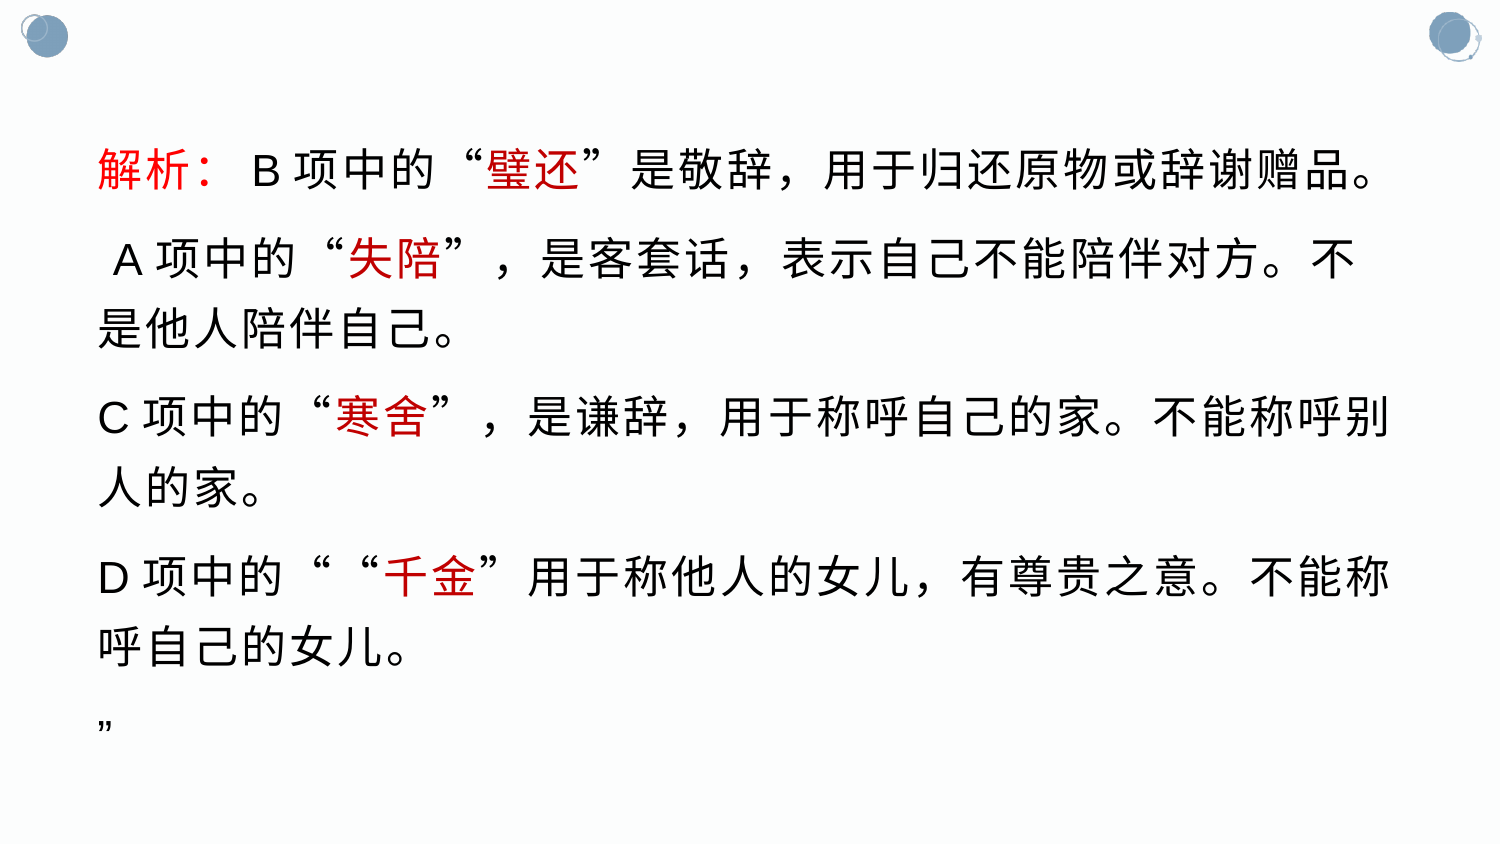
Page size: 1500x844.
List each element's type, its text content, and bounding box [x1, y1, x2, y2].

list 解析：B项中的“璧还”是敬辞，用于归还原物或辞谢赠品。 A项中的“失陪”，是客套话，表示自己不能陪伴对方。不是他人陪伴自己。 C项中的“寒舍”，是谦辞，用于称呼自己的家。不能称呼别人的家。 D项中的““千金”用于称他人的女儿，有尊贵之意。不能称呼自己的女儿。 ” [82, 117, 1418, 781]
picture [1411, 0, 1500, 73]
picture [0, 0, 89, 73]
